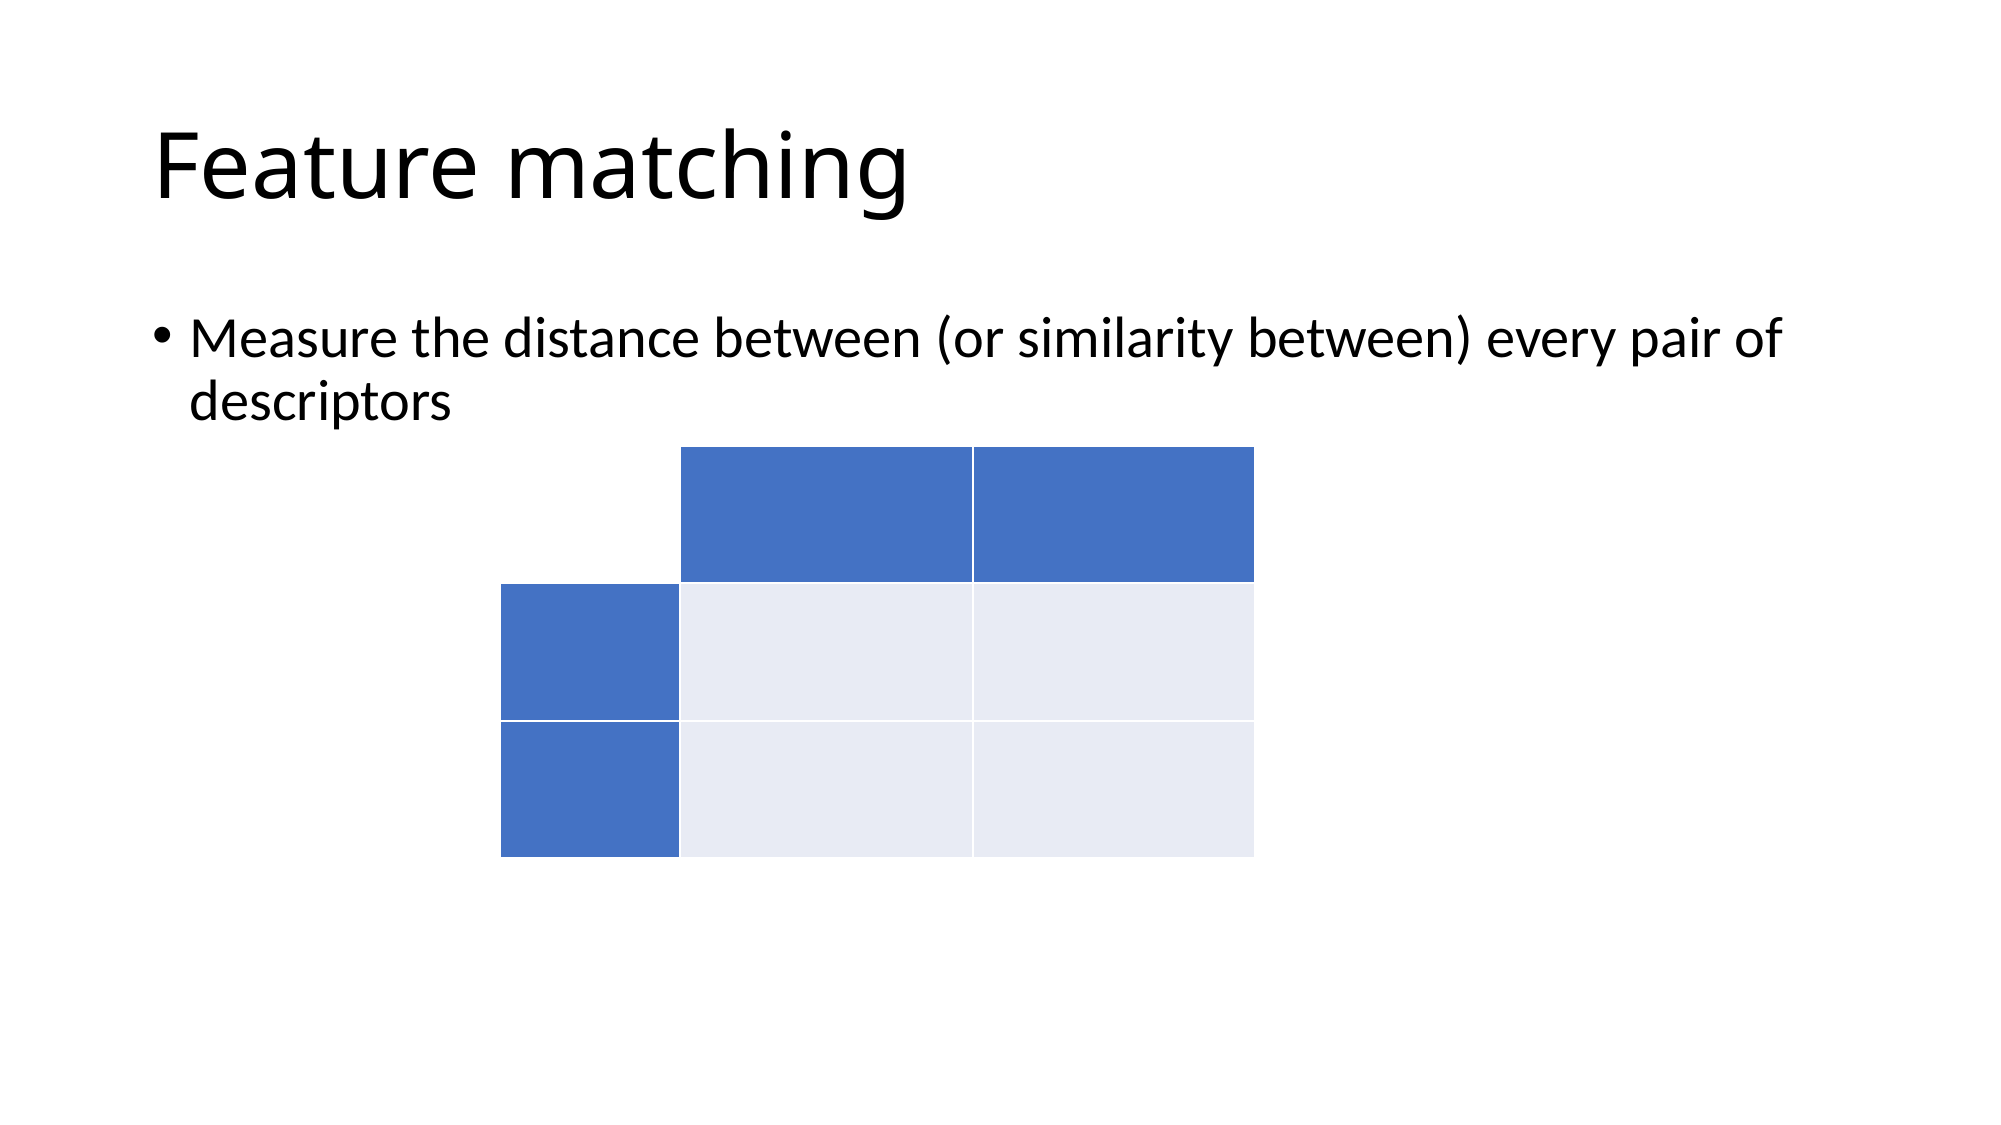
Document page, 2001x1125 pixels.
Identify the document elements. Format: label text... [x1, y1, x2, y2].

list Measure the distance between (or similarity between) every pair of descriptors [137, 299, 1863, 1014]
title Feature matching [137, 59, 1863, 278]
